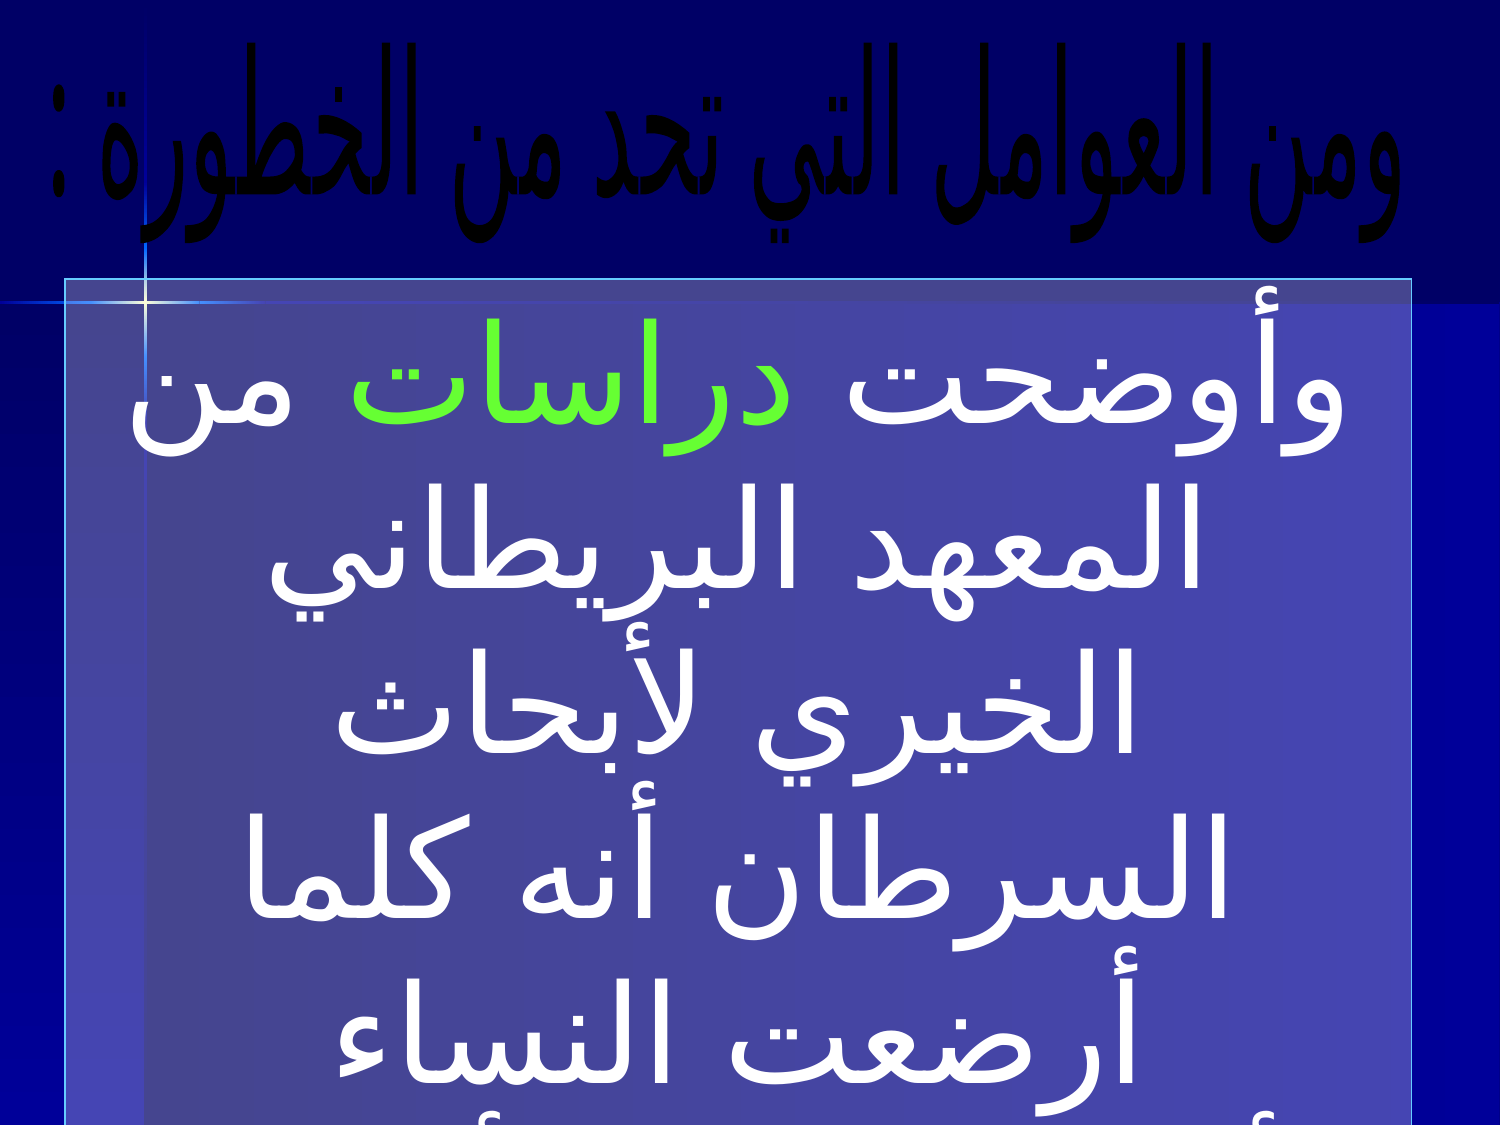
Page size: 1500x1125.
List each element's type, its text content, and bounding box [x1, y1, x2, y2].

text_box وأوضحت دراسات من المعهد البريطاني الخيري لأبحاث السرطان أنه كلما أرضعت النساء أطفالهن مدة أطول تمتعت بقدر أكبر من الحماية من سرطان الثدي. [64, 278, 1412, 1125]
